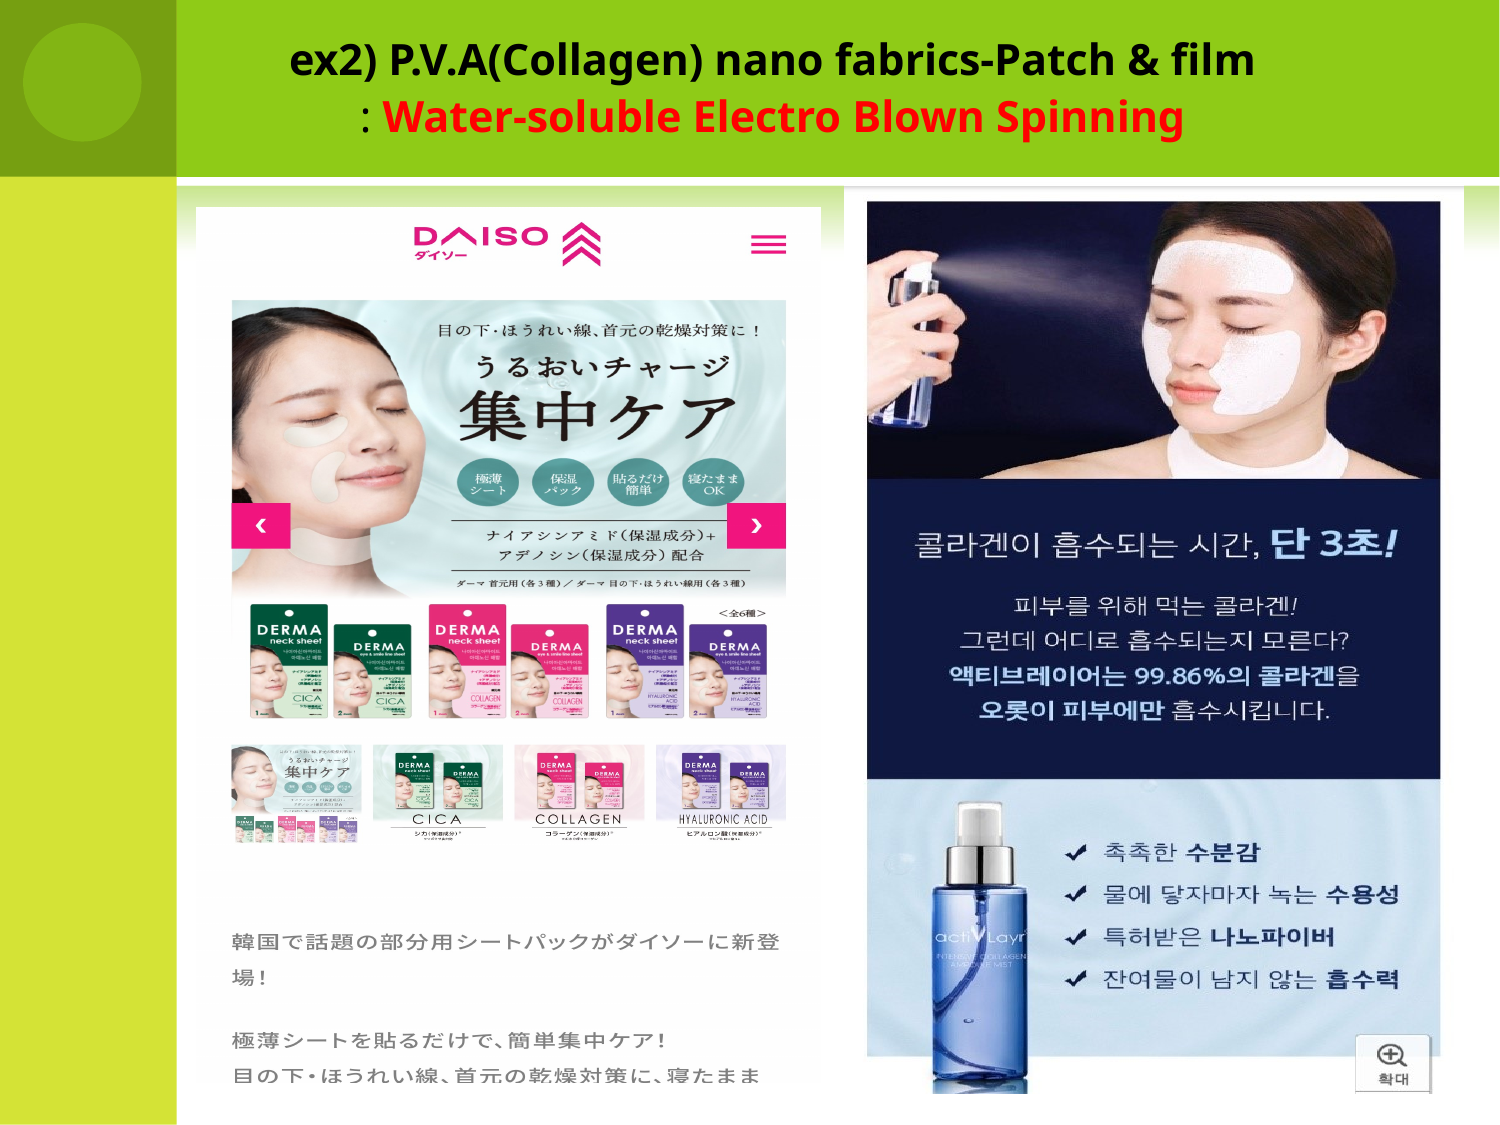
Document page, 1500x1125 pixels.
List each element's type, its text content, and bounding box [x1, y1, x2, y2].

picture [177, 0, 1500, 1095]
title ex2) P.V.A(Collagen) nano fabrics-Patch & film : Water-soluble Electro Blown Spinning [75, 18, 1471, 149]
